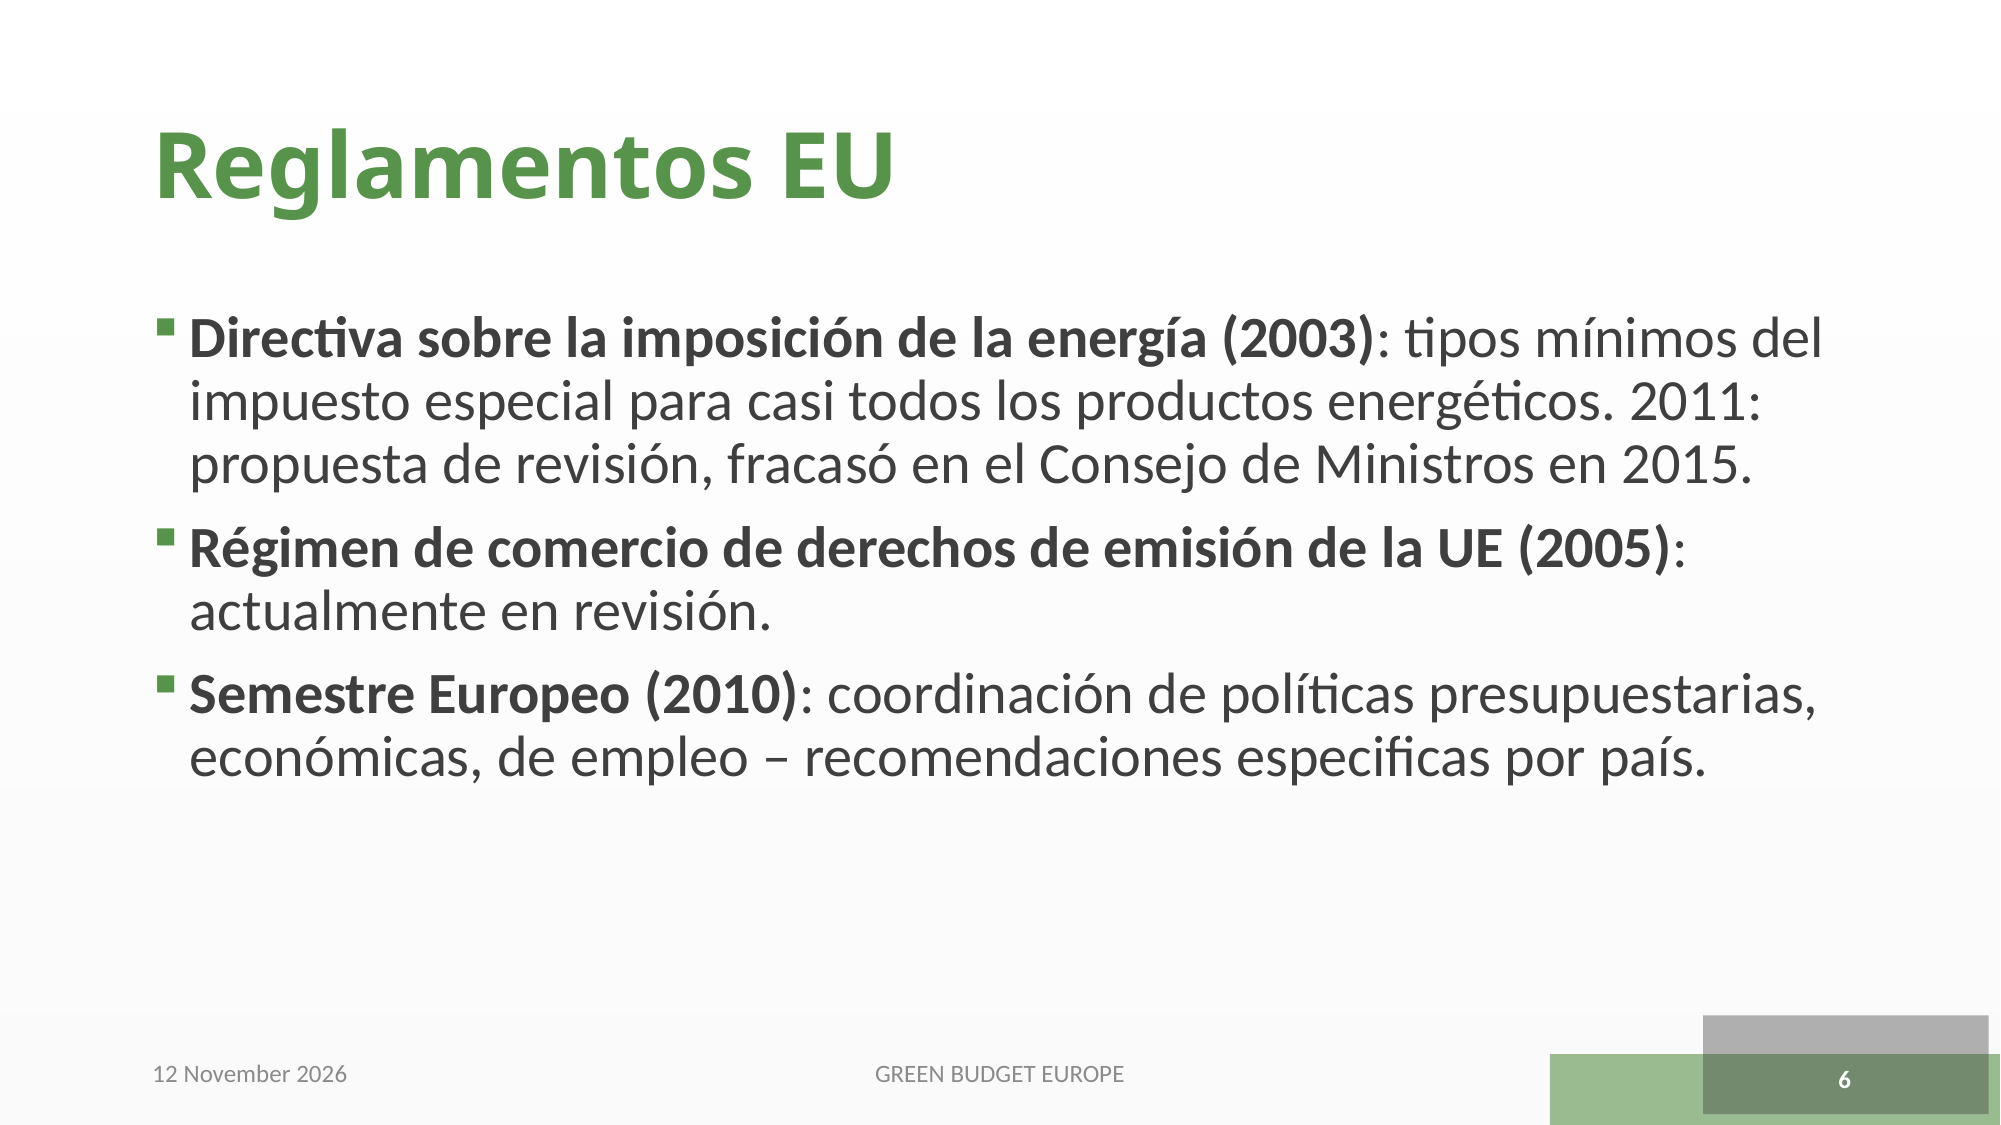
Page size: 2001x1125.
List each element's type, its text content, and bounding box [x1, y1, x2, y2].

title Reglamentos EU [137, 59, 1863, 278]
footer Green Budget Europe [662, 1042, 1338, 1103]
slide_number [137, 1042, 588, 1103]
slide_number 6 [1416, 1048, 1866, 1109]
list Directiva sobre la imposición de la energía (2003): tipos mínimos del impuesto especial para casi todos los productos energéticos. 2011: propuesta de revisión, fracasó en el Consejo de Ministros en 2015. Régimen de comercio de derechos de emisión de la UE (2005): actualmente en revisión. Semestre Europeo (2010): coordinación de políticas presupuestarias, económicas, de empleo – recomendaciones especificas por país. [137, 299, 1863, 1014]
